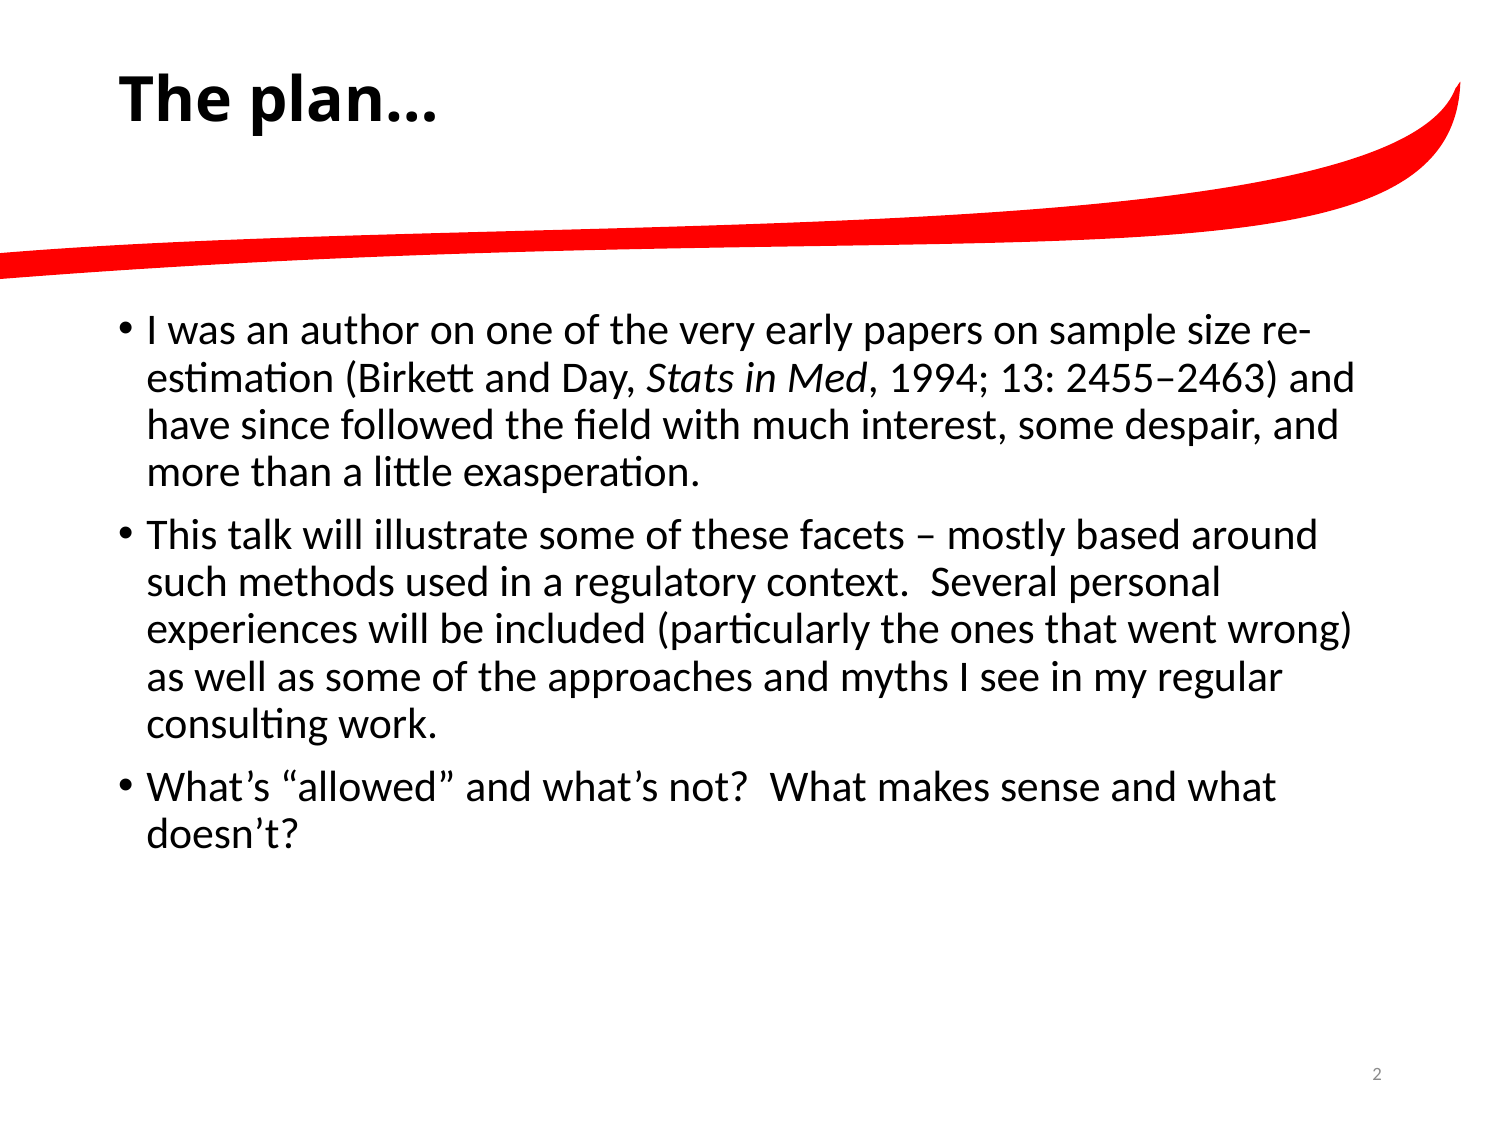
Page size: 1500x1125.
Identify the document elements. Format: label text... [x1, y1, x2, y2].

title The plan… [103, 59, 1397, 278]
list I was an author on one of the very early papers on sample size re-estimation (Birkett and Day, Stats in Med, 1994; 13: 2455–2463) and have since followed the field with much interest, some despair, and more than a little exasperation. This talk will illustrate some of these facets – mostly based around such methods used in a regulatory context. Several personal experiences will be included (particularly the ones that went wrong) as well as some of the approaches and myths I see in my regular consulting work. What’s “allowed” and what’s not? What makes sense and what doesn’t? [103, 299, 1397, 1014]
slide_number 2 [1059, 1042, 1397, 1103]
